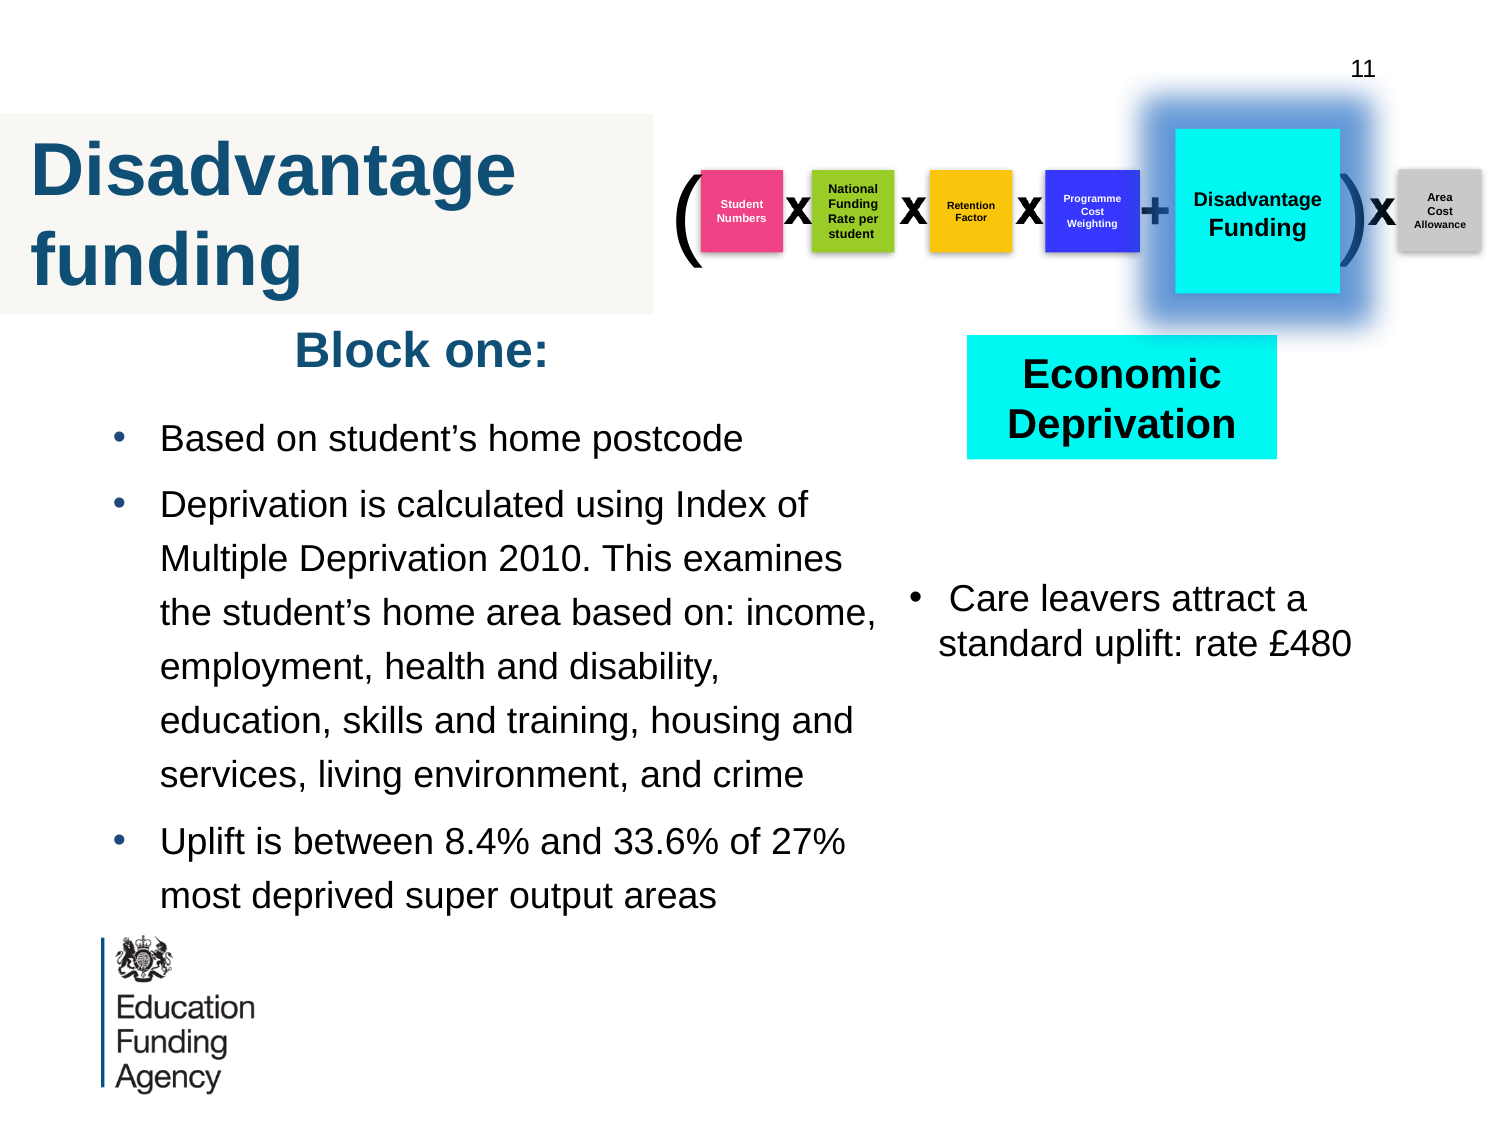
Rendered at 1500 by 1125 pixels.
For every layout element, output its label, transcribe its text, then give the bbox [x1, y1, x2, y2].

text_box Disadvantage funding [15, 113, 689, 309]
text_box Block one: [265, 316, 616, 386]
text_box Economic Deprivation [965, 333, 1279, 461]
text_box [655, 128, 1482, 294]
picture [101, 976, 266, 1099]
text_box [0, 111, 655, 316]
text_box Care leavers attract a standard uplift: rate £480 [894, 521, 1420, 671]
list Based on student’s home postcode Deprivation is calculated using Index of Multiple Deprivation 2010. This examines the student’s home area based on: income, employment, health and disability, education, skills and training, housing and services, living environment, and crime Uplift is between 8.4% and 33.6% of 27% most deprived super output areas [22, 397, 895, 976]
text_box 11 [1335, 45, 1395, 90]
